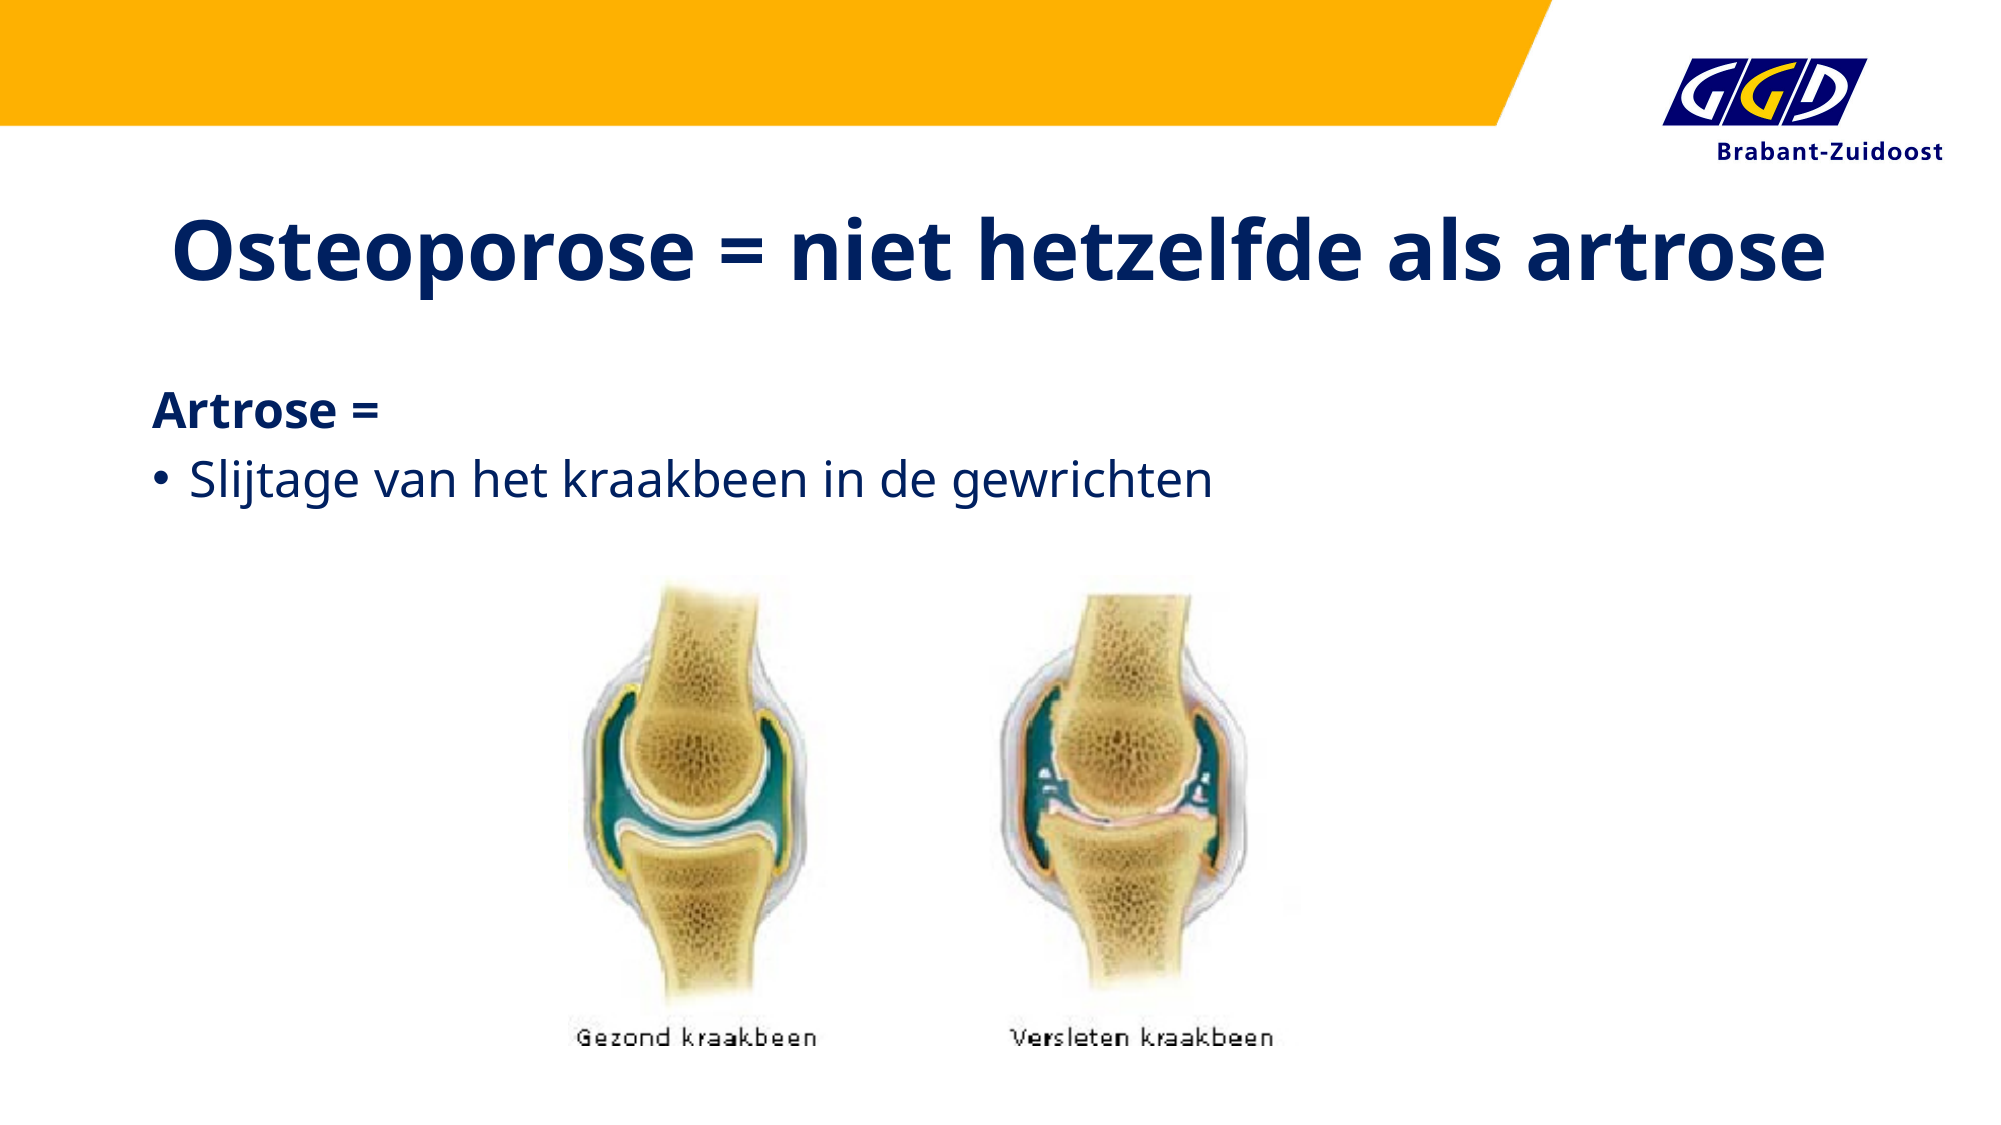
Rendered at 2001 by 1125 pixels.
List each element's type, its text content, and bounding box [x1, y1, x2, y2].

picture [0, 0, 2001, 1125]
list Artrose = Slijtage van het kraakbeen in de gewrichten [137, 383, 1863, 1014]
title Osteoporose = niet hetzelfde als artrose [137, 145, 1863, 363]
